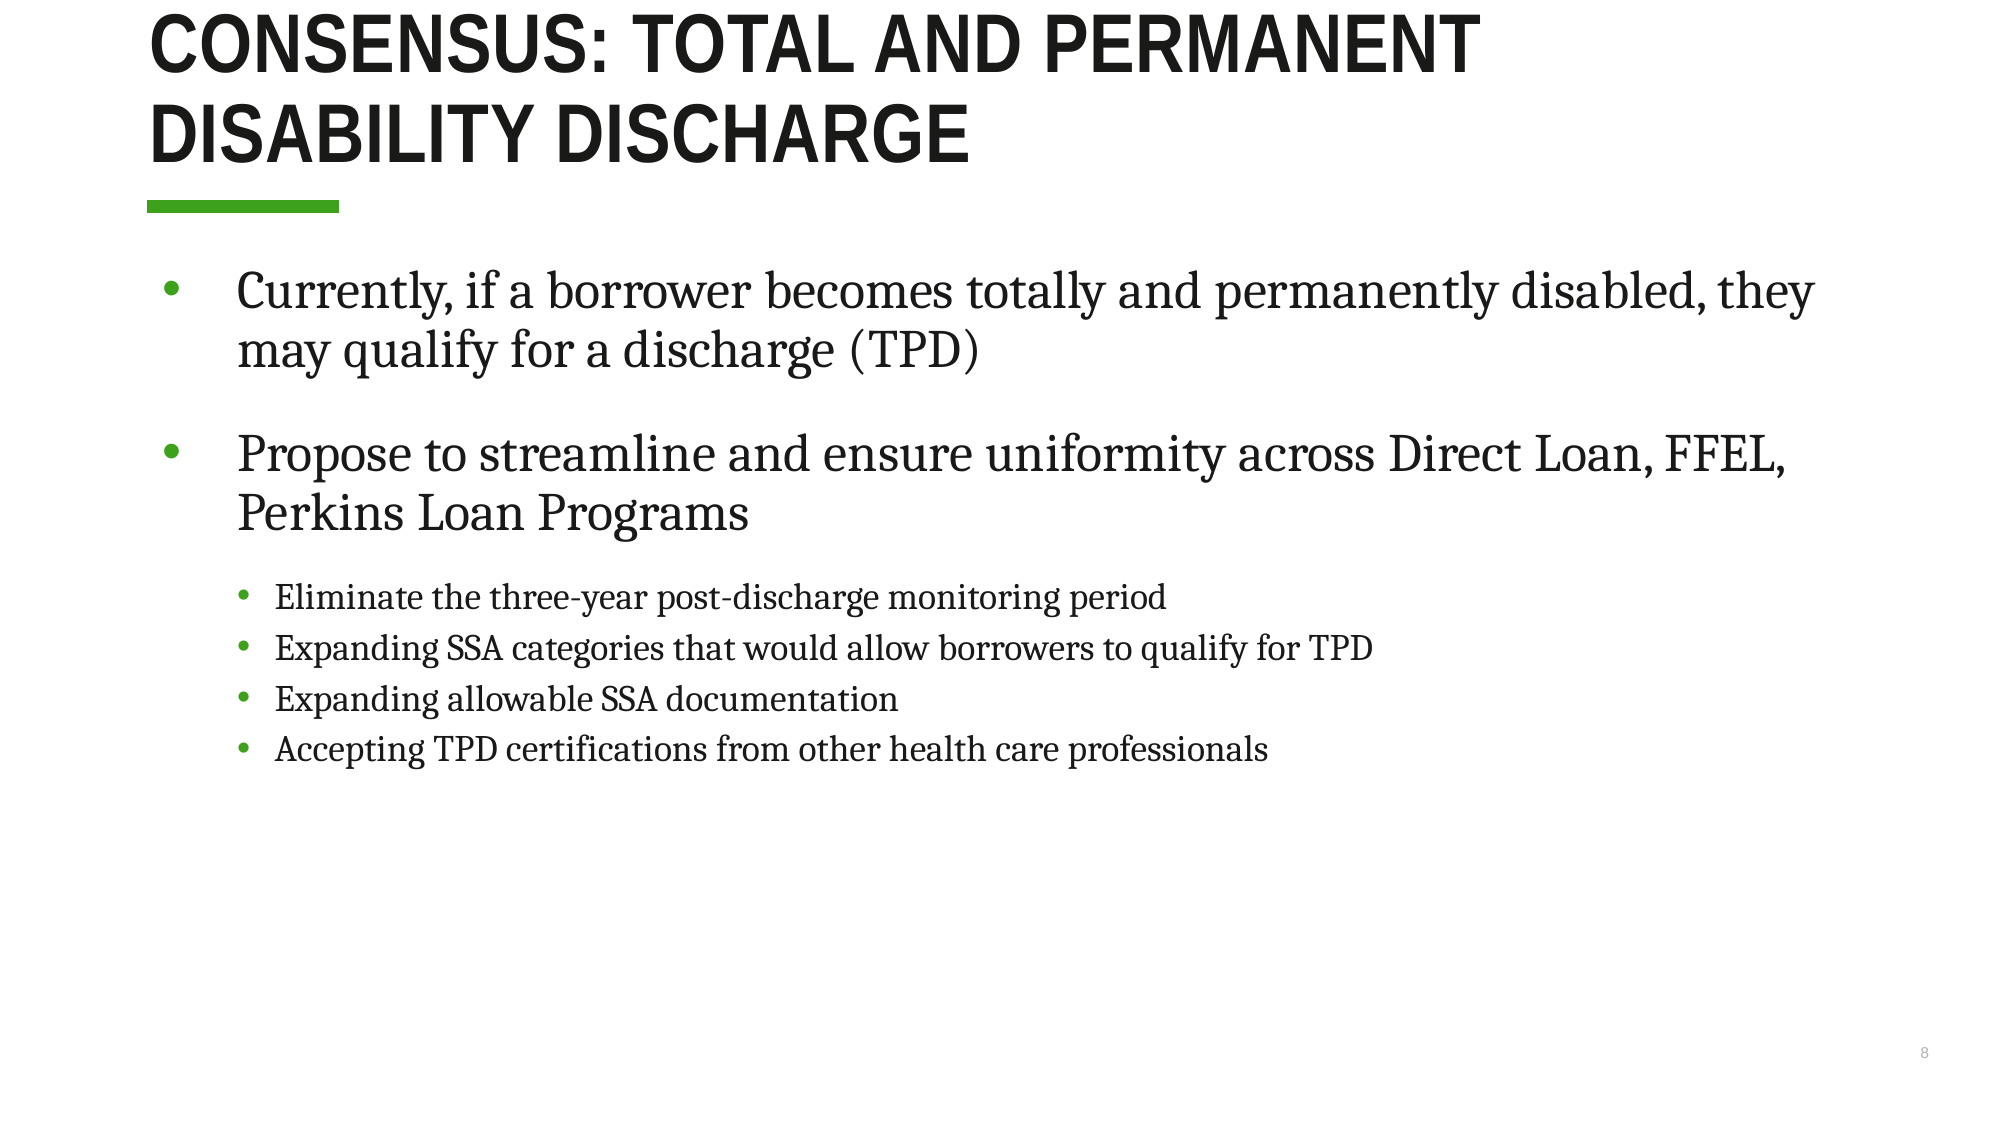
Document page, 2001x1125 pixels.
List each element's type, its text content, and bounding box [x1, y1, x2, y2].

list Currently, if a borrower becomes totally and permanently disabled, they may qualify for a discharge (TPD) Propose to streamline and ensure uniformity across Direct Loan, FFEL, Perkins Loan Programs Eliminate the three-year post-discharge monitoring period Expanding SSA categories that would allow borrowers to qualify for TPD Expanding allowable SSA documentation Accepting TPD certifications from other health care professionals [147, 254, 1853, 1043]
title CONSENSUS: Total and Permanent Disability Discharge [149, 57, 1606, 189]
slide_number 8 [1920, 1042, 1986, 1094]
